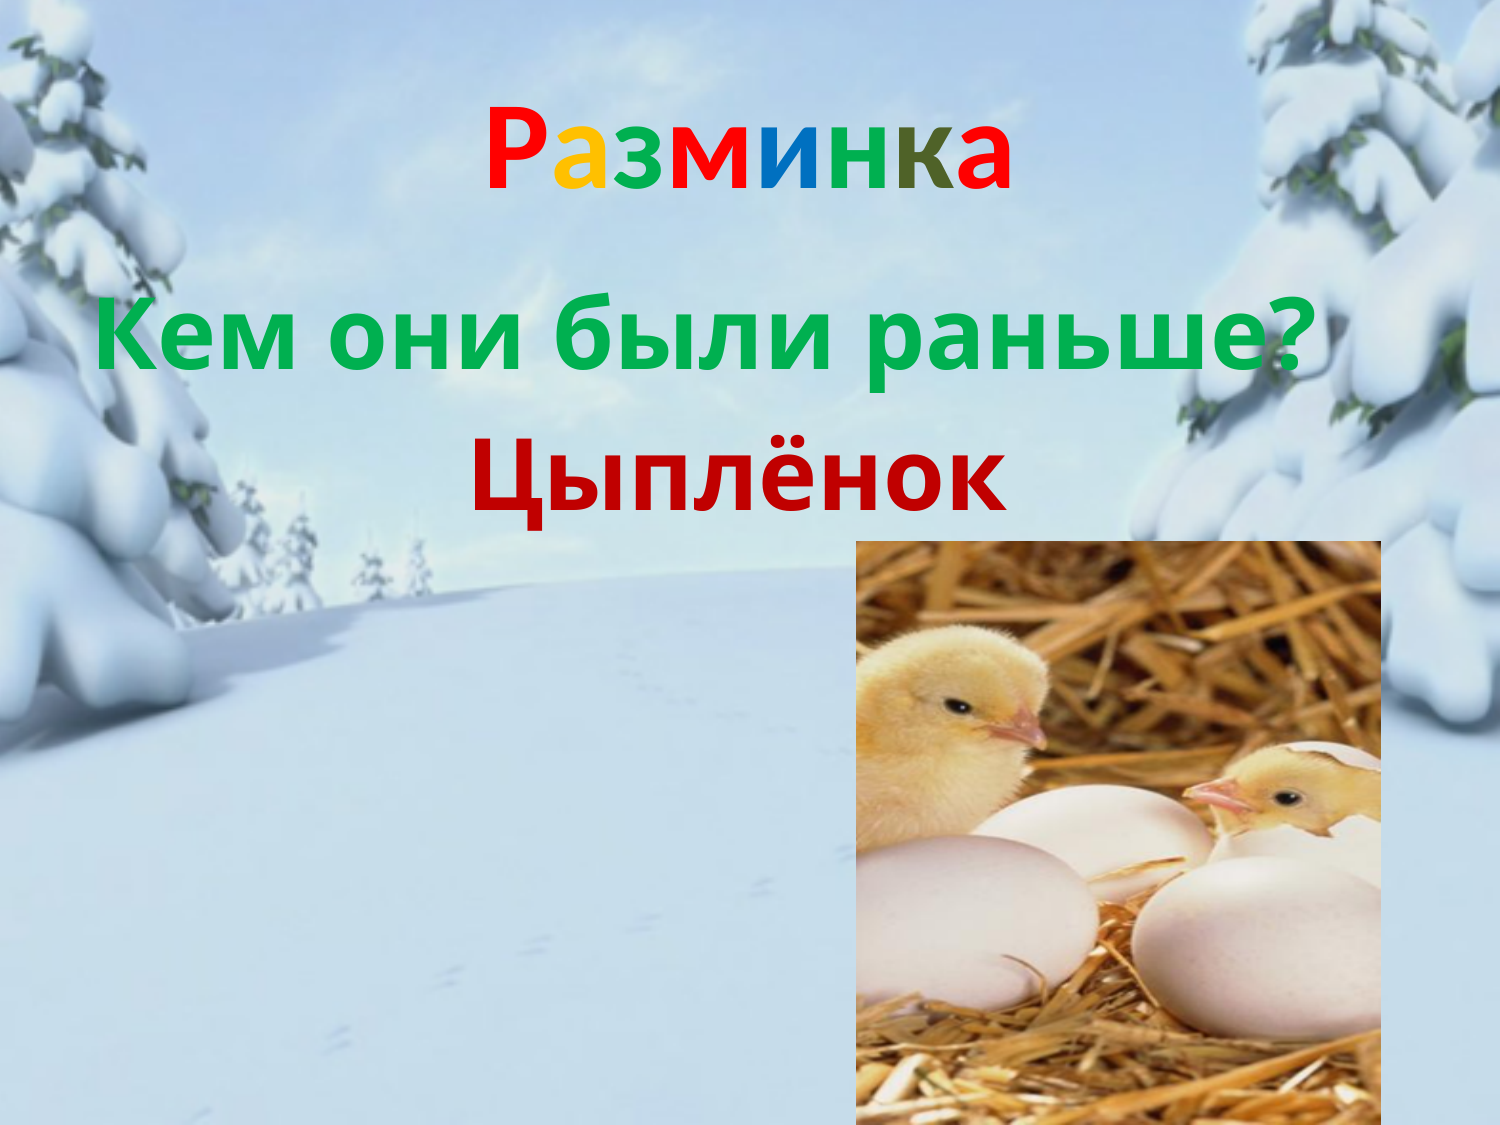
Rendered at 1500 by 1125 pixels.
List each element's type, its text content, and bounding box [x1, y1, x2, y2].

list Кем они были раньше? Цыплёнок [75, 262, 1425, 1005]
picture [0, 0, 1500, 1125]
title Разминка [75, 45, 1425, 233]
